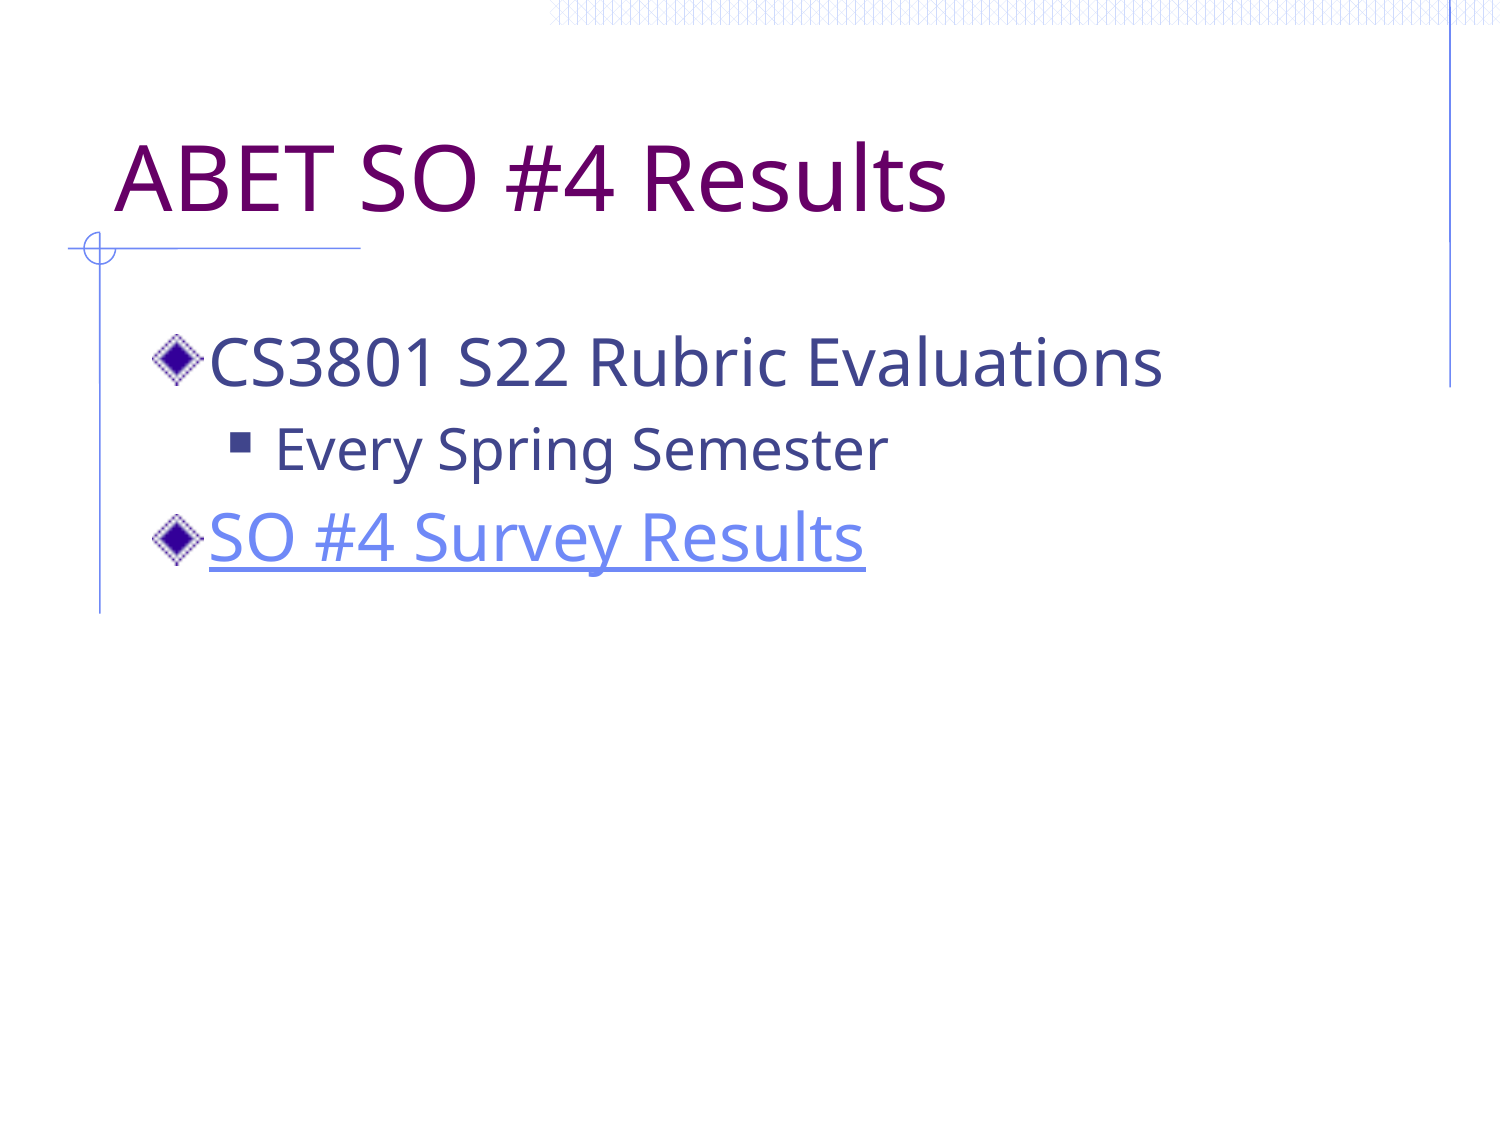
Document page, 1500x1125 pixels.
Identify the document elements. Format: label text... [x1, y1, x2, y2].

picture [152, 334, 204, 386]
list CS3801 S22 Rubric Evaluations Every Spring Semester SO #4 Survey Results [137, 312, 1413, 988]
title ABET SO #4 Results [99, 50, 1375, 238]
picture [152, 514, 204, 566]
